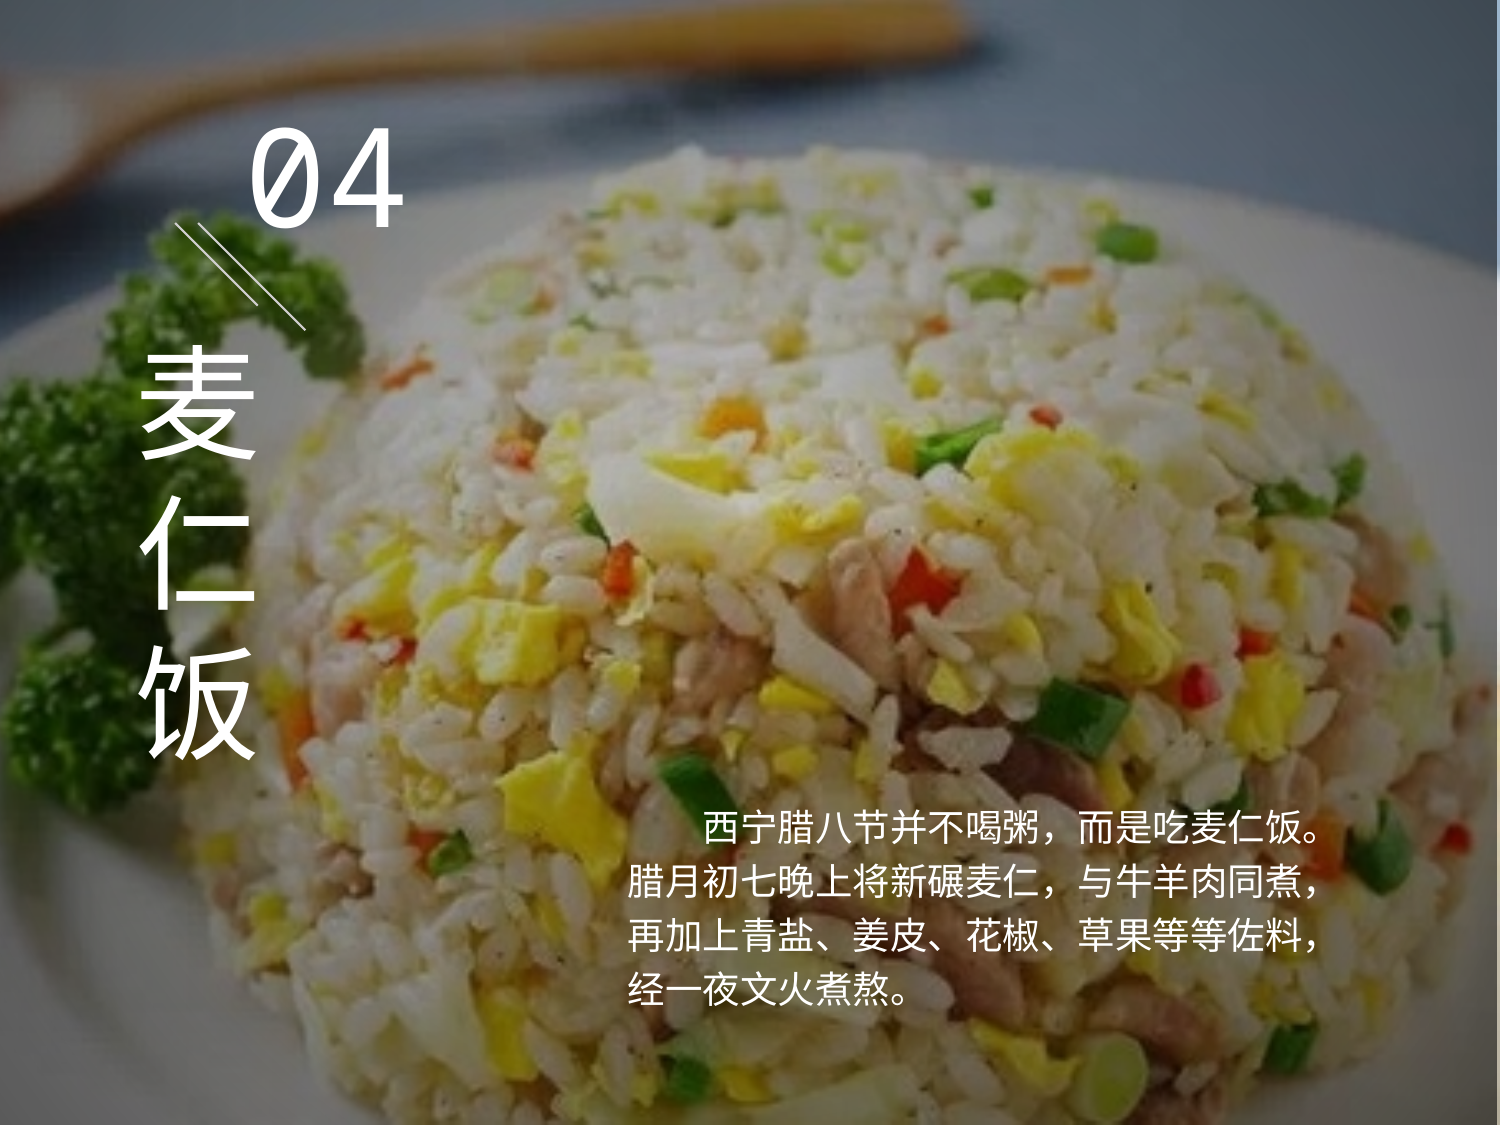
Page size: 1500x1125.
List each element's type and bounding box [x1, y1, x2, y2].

picture [0, 0, 1500, 1125]
text_box [175, 223, 306, 331]
